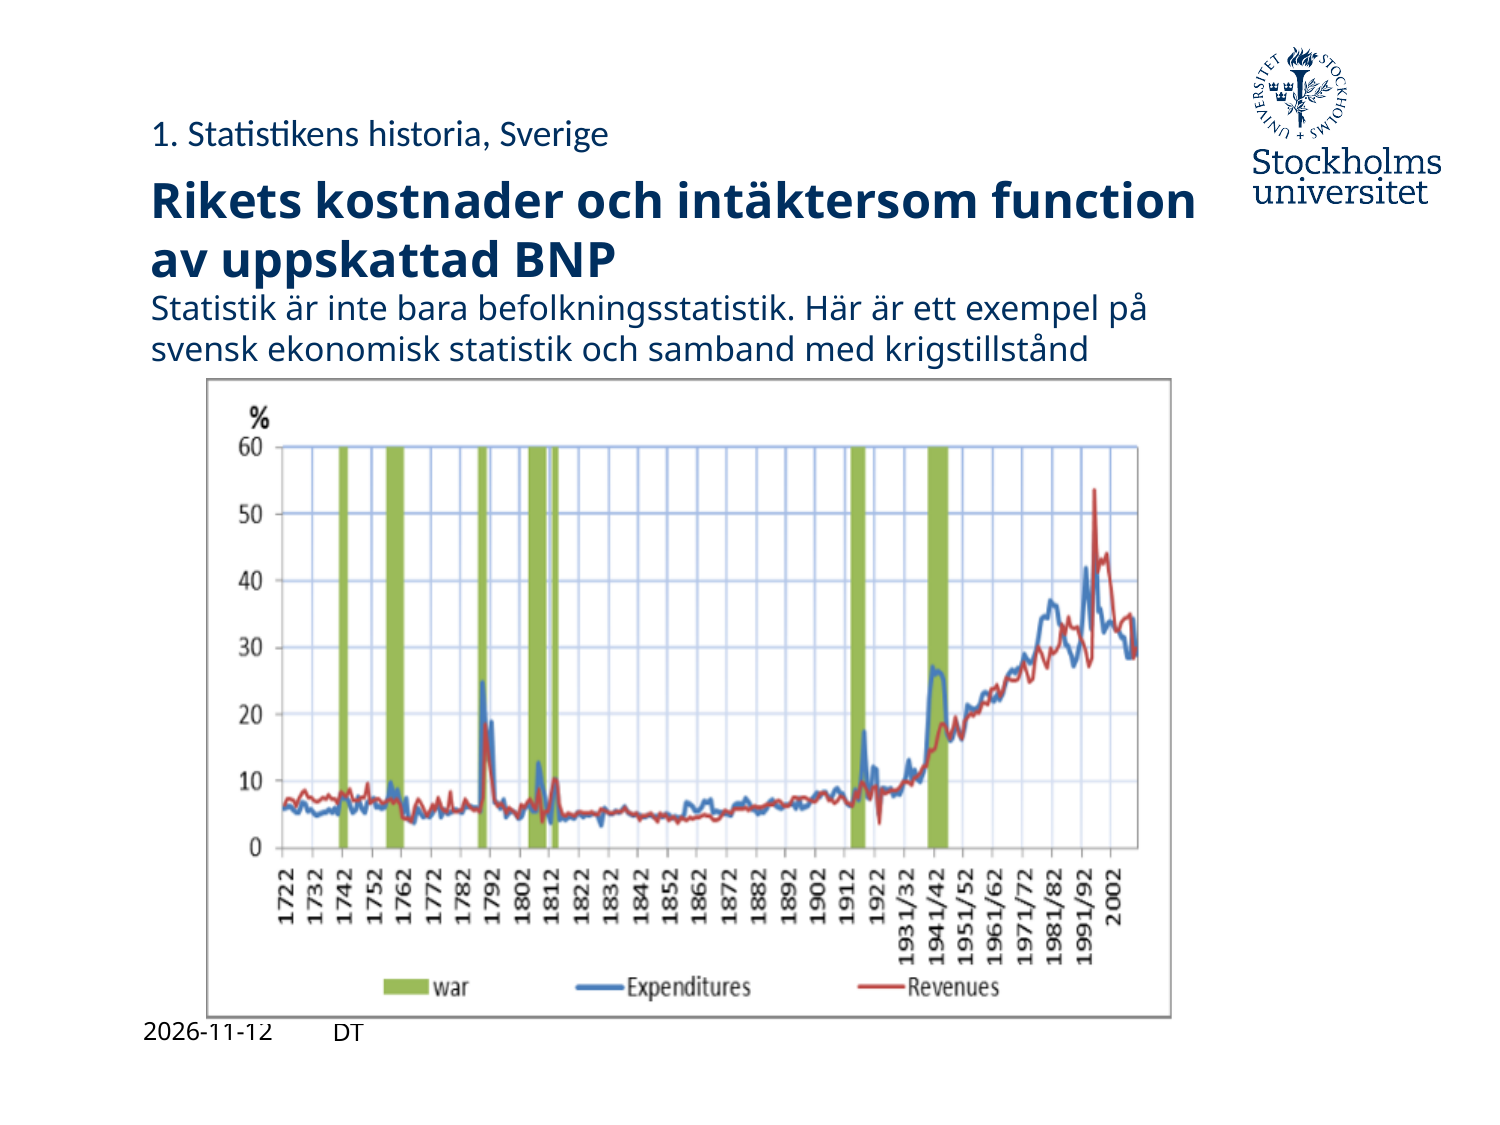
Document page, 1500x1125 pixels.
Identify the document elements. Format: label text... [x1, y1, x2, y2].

title Rikets kostnader och intäktersom function av uppskattad BNP Statistik är inte bara befolkningsstatistik. Här är ett exempel på svensk ekonomisk statistik och samband med krigstillstånd [135, 162, 1260, 379]
footer DT [317, 1032, 1055, 1095]
text_box 1. Statistikens historia, Sverige [135, 101, 904, 162]
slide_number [128, 1009, 313, 1056]
picture [1253, 47, 1441, 204]
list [206, 378, 1175, 1024]
